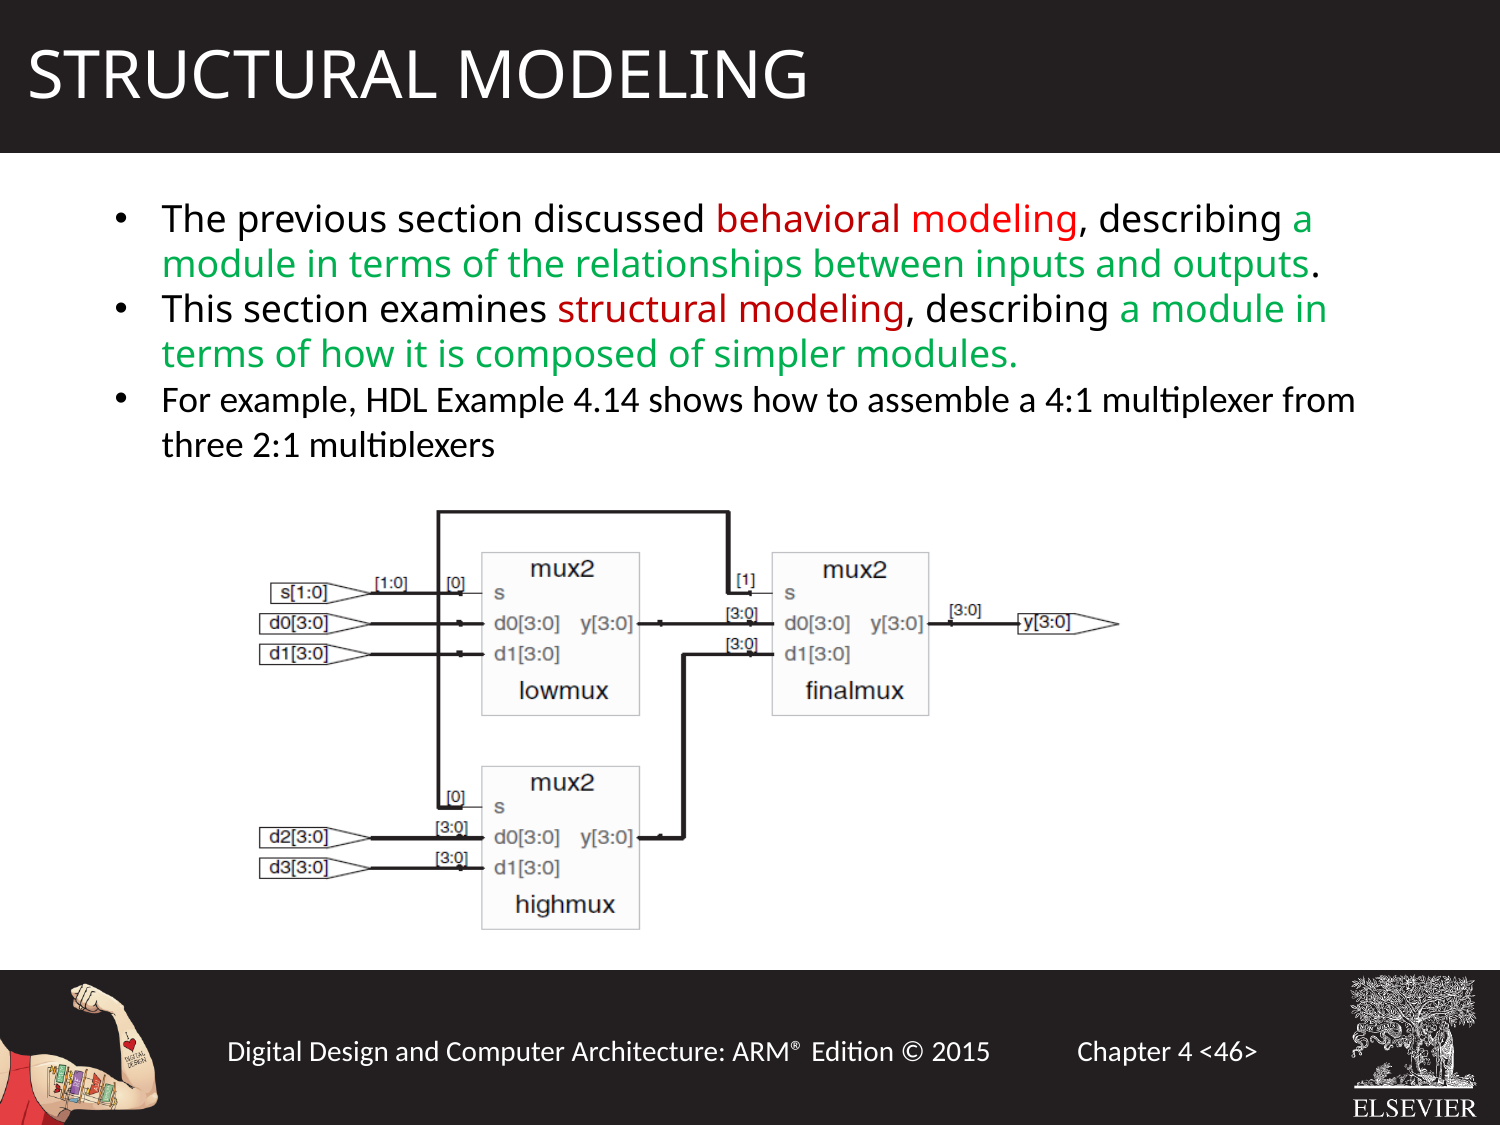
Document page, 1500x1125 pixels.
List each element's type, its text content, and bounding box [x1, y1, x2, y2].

picture [1350, 974, 1477, 1117]
text_box The previous section discussed behavioral modeling, describing a module in terms of the relationships between inputs and outputs. This section examines structural modeling, describing a module in terms of how it is composed of simpler modules. For example, HDL Example 4.14 shows how to assemble a 4:1 multiplexer from three 2:1 multiplexers [99, 187, 1438, 473]
picture [212, 457, 1163, 938]
picture [0, 979, 163, 1125]
text_box STRUCTURAL MODELING [12, 24, 826, 120]
